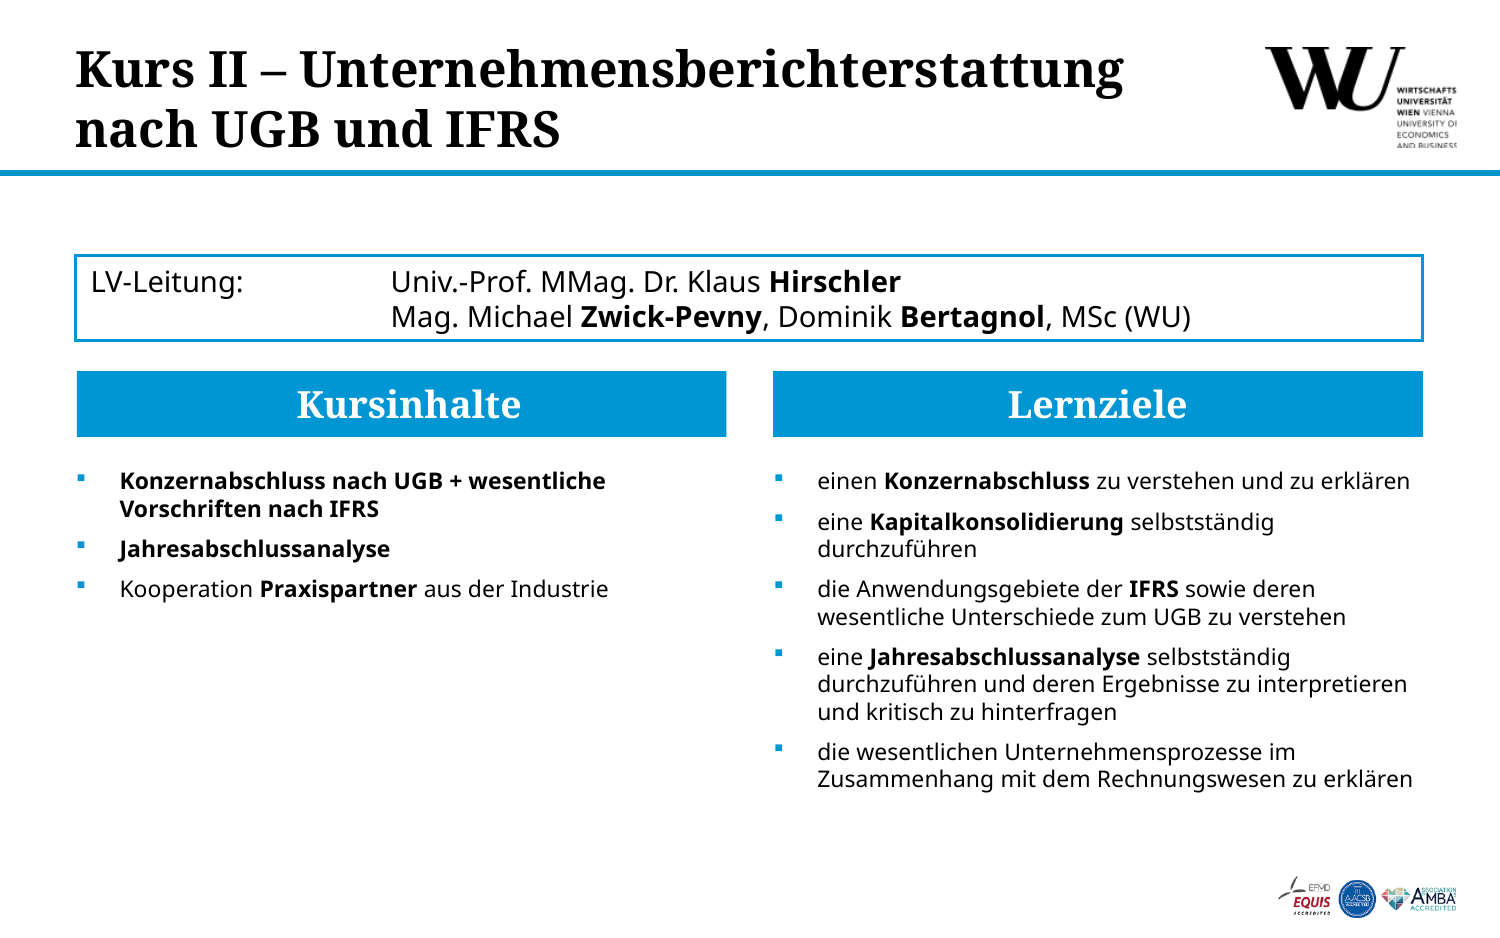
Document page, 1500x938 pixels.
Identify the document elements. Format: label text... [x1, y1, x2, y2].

picture [1278, 876, 1456, 918]
list Kursinhalte [76, 371, 727, 437]
list einen Konzernabschluss zu verstehen und zu erklären eine Kapitalkonsolidierung selbstständig durchzuführen die Anwendungsgebiete der IFRS sowie deren wesentliche Unterschiede zum UGB zu verstehen eine Jahresabschlussanalyse selbstständig durchzuführen und deren Ergebnisse zu interpretieren und kritisch zu hinterfragen die wesentlichen Unternehmensprozesse im Zusammenhang mit dem Rechnungswesen zu erklären [773, 459, 1424, 824]
list Konzernabschluss nach UGB + wesentliche Vorschriften nach IFRS Jahresabschlussanalyse Kooperation Praxispartner aus der Industrie [75, 459, 726, 824]
title Kurs II – Unternehmensberichterstattung nach UGB und IFRS [75, 22, 1198, 172]
list Lernziele [773, 371, 1423, 437]
text_box LV-Leitung: Univ.-Prof. MMag. Dr. Klaus Hirschler Mag. Michael Zwick-Pevny, Dominik Bertagnol, MSc (WU) [75, 254, 1424, 341]
